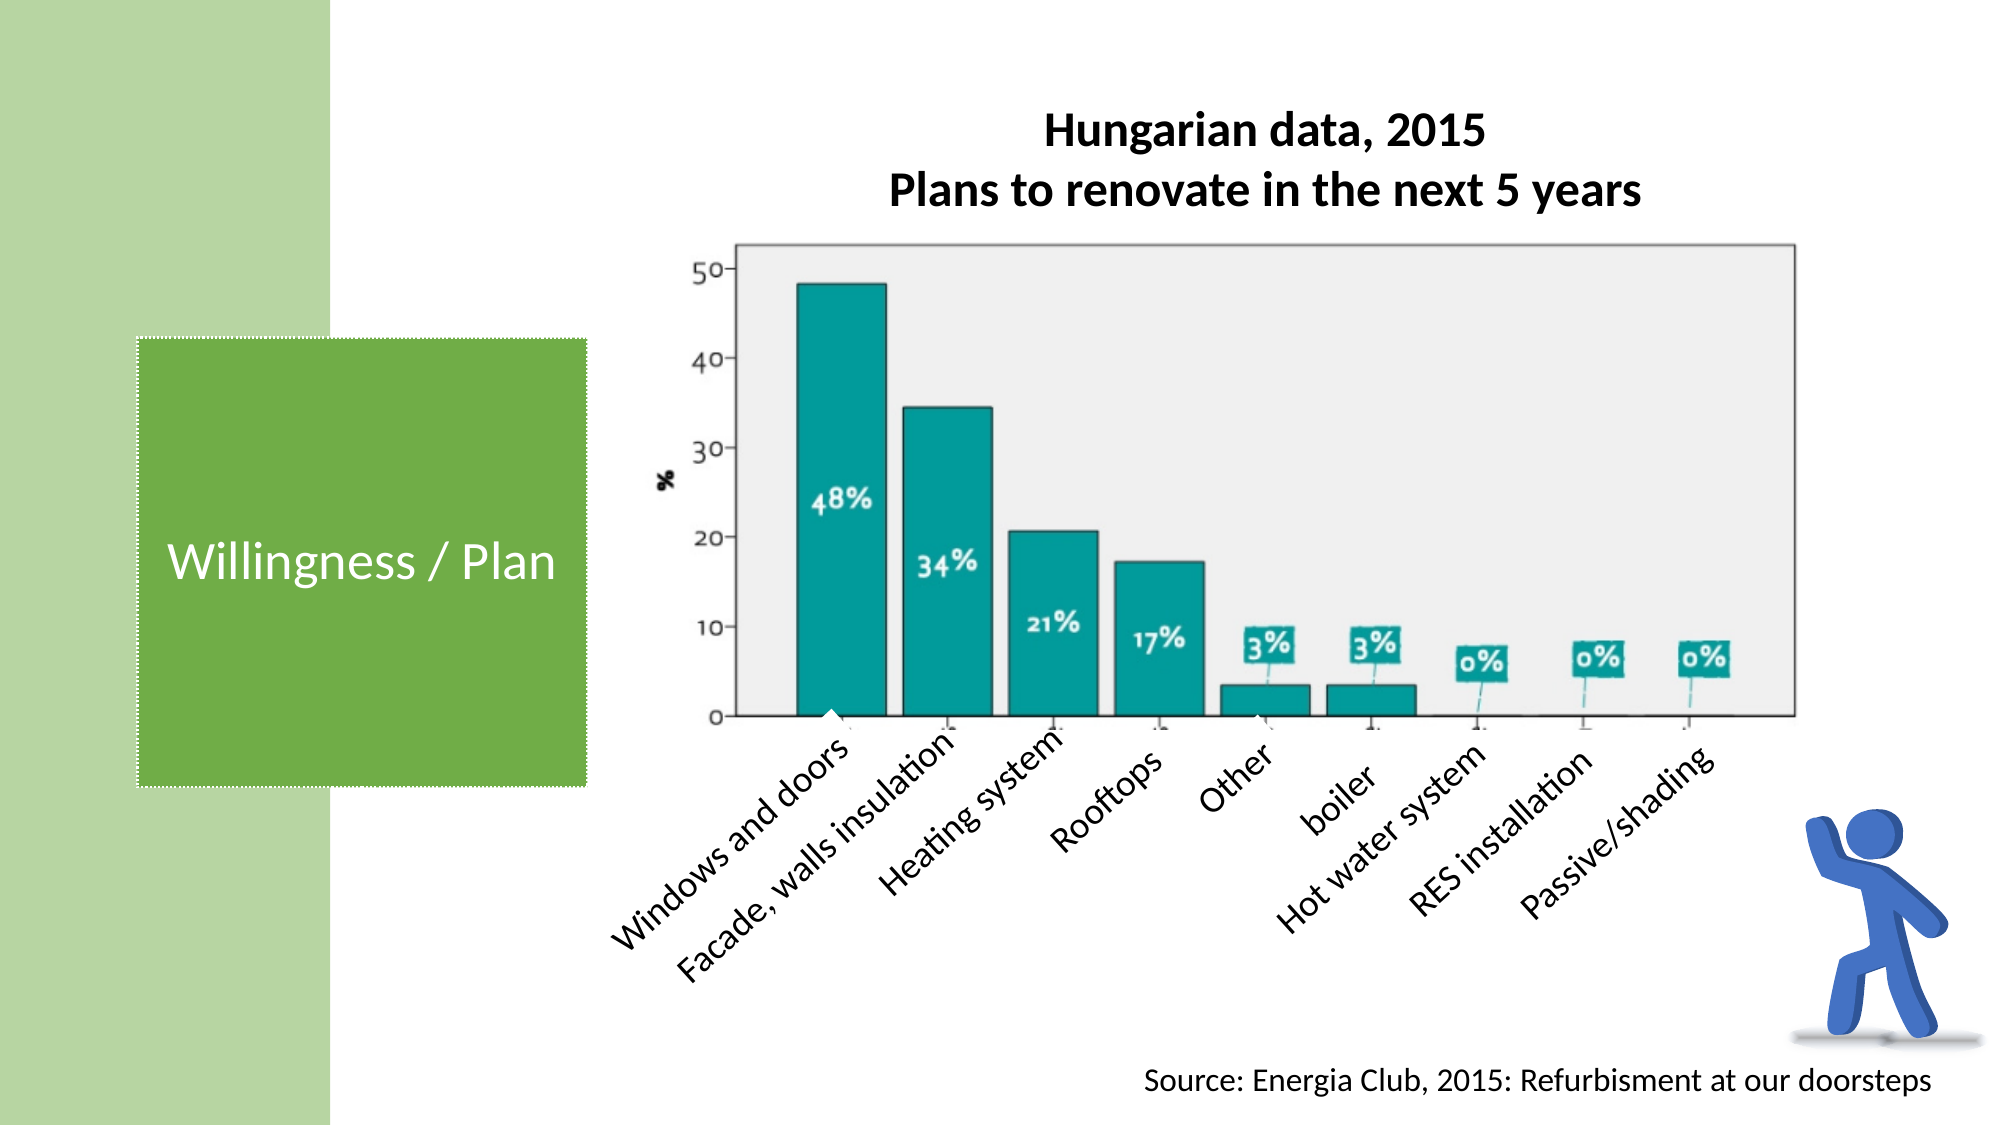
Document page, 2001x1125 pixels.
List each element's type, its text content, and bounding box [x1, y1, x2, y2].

text_box Passive/shading [1441, 730, 1735, 991]
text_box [1786, 809, 1988, 1053]
text_box Rooftops [892, 730, 1186, 995]
text_box boiler [1030, 736, 1402, 1081]
title Willingness / Plan [136, 336, 588, 788]
text_box Windows and doors [578, 730, 872, 983]
text_box Hot water system [1141, 730, 1509, 1059]
text_box Source: Energia Club, 2015: Refurbisment at our doorsteps [1129, 1050, 1988, 1106]
text_box RES installation [1244, 730, 1616, 1065]
picture [637, 226, 1813, 730]
text_box Heating system [792, 730, 1086, 973]
text_box Facade, walls insulation [606, 730, 978, 1046]
text_box Other [1004, 730, 1298, 989]
text_box [1242, 136, 1744, 226]
text_box [0, 0, 331, 1125]
text_box Hungarian data, 2015 Plans to renovate in the next 5 years [817, 88, 1714, 224]
